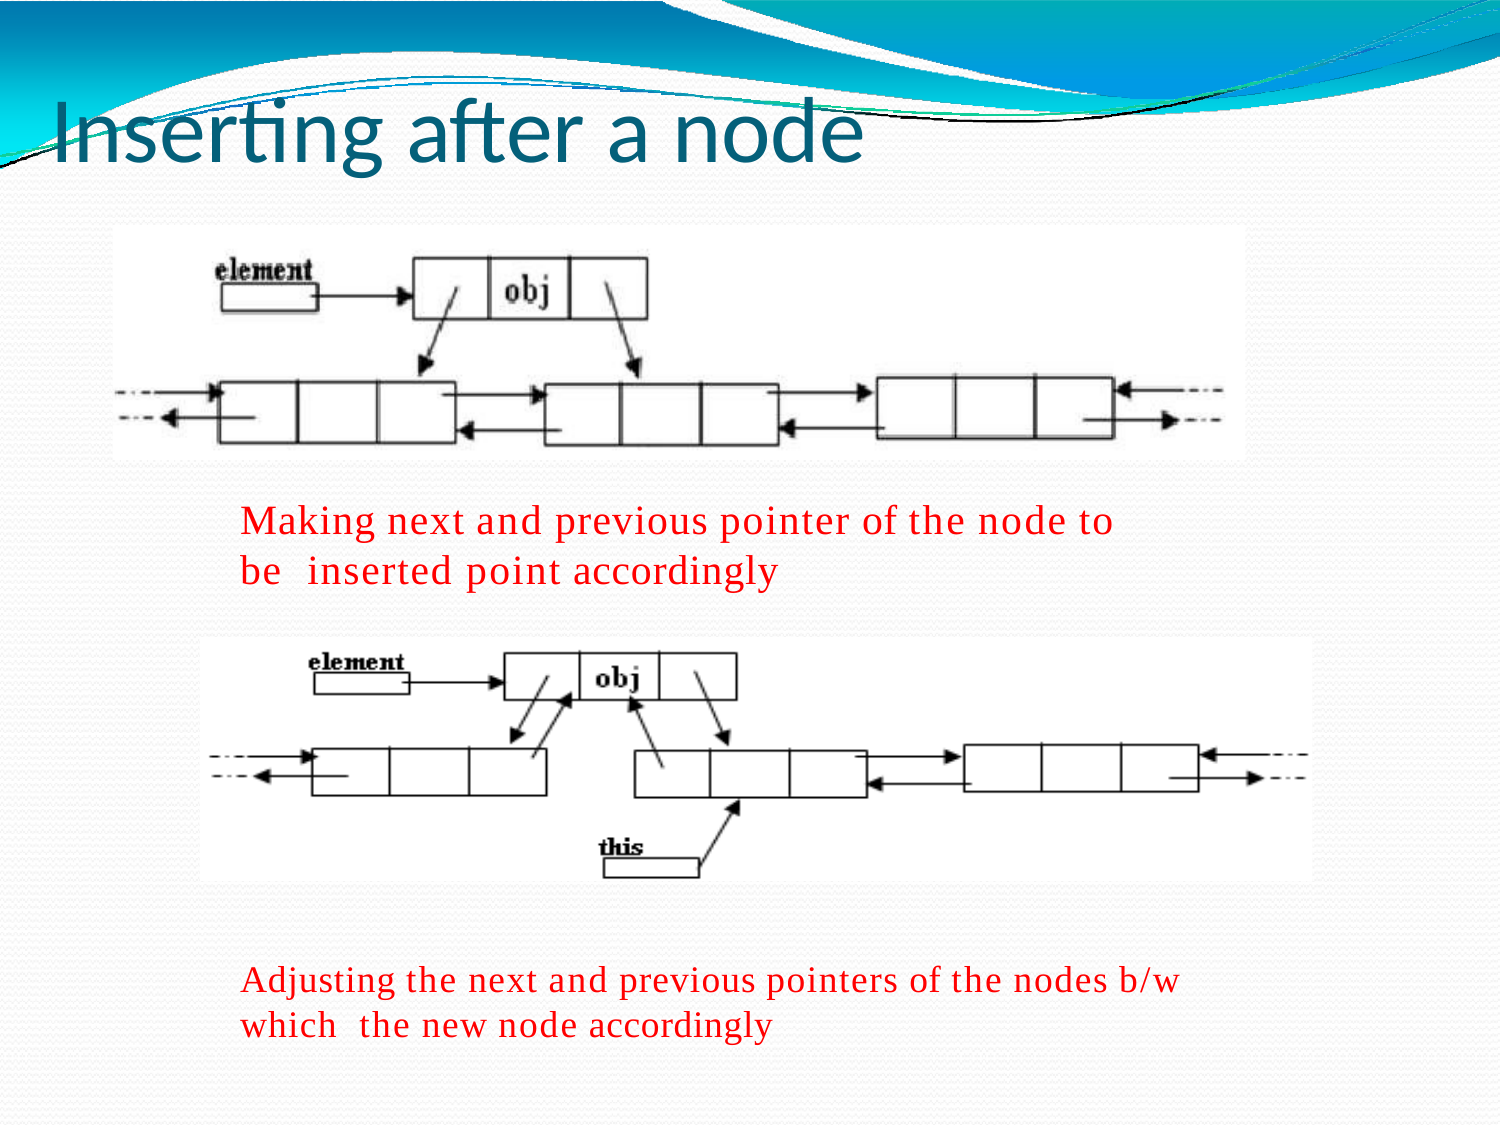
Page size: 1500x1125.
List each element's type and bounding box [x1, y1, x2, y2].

text_box [0, 0, 1500, 1125]
